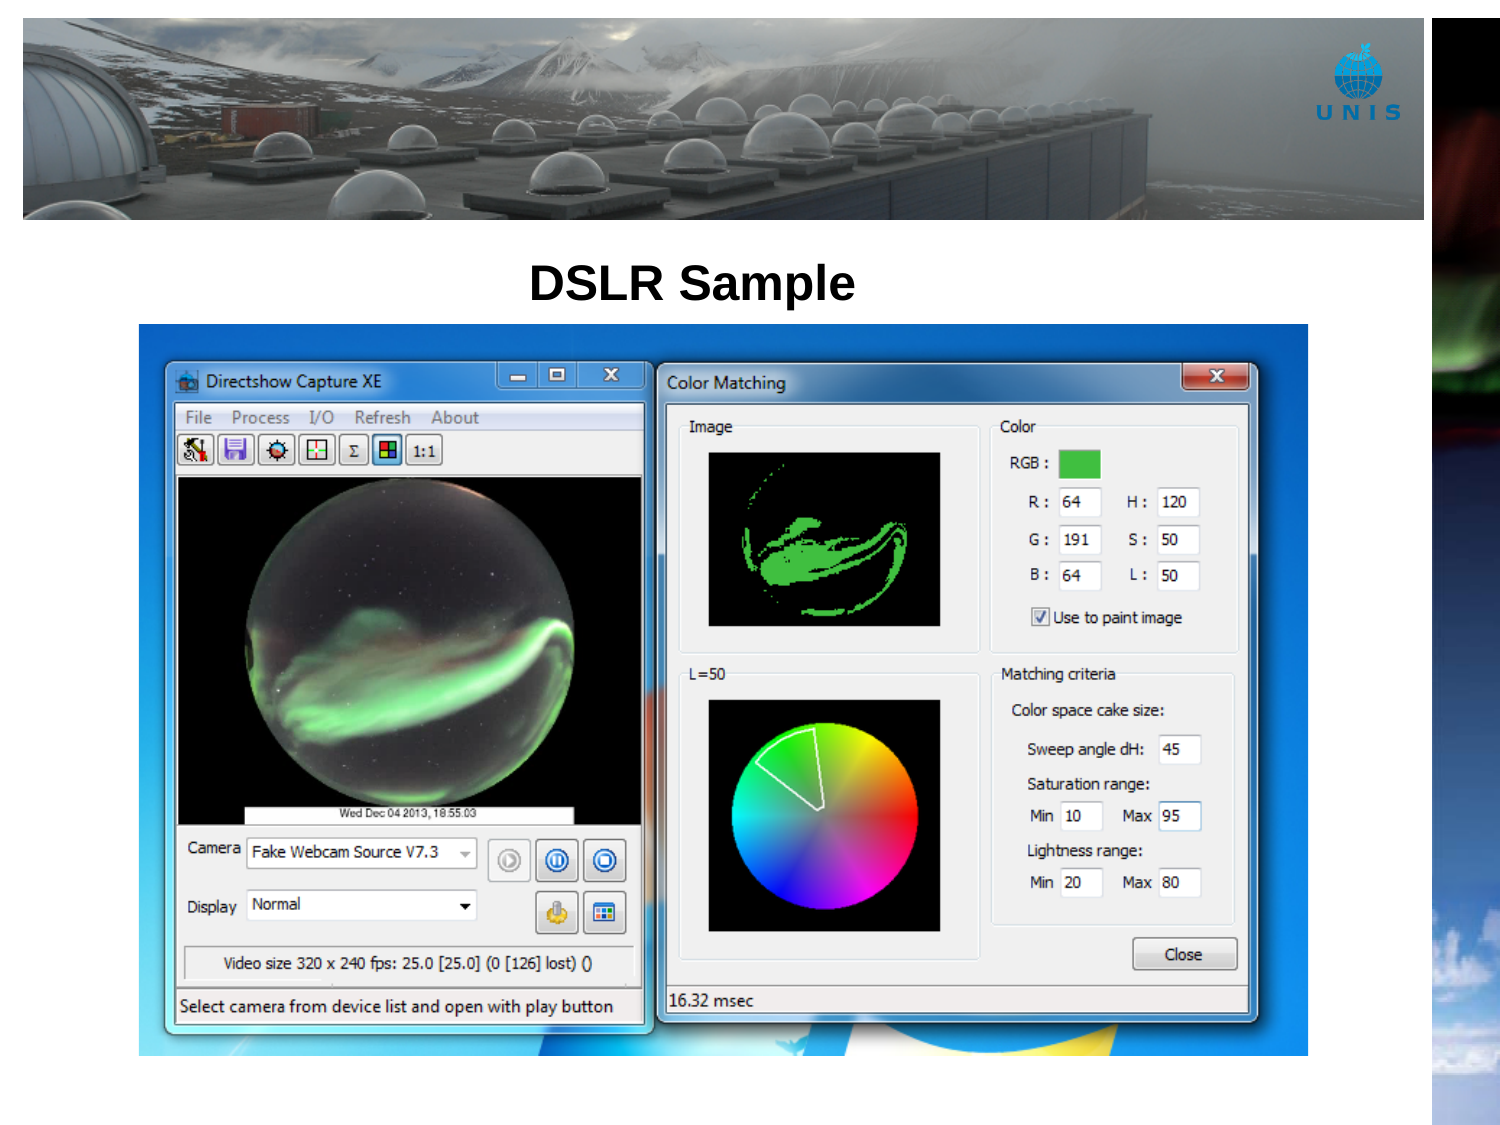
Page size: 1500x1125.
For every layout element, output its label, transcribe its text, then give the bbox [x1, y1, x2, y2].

picture [23, 18, 1424, 221]
text_box DSLR Sample [143, 243, 1242, 319]
picture [138, 324, 1309, 1056]
picture [1431, 18, 1500, 1125]
